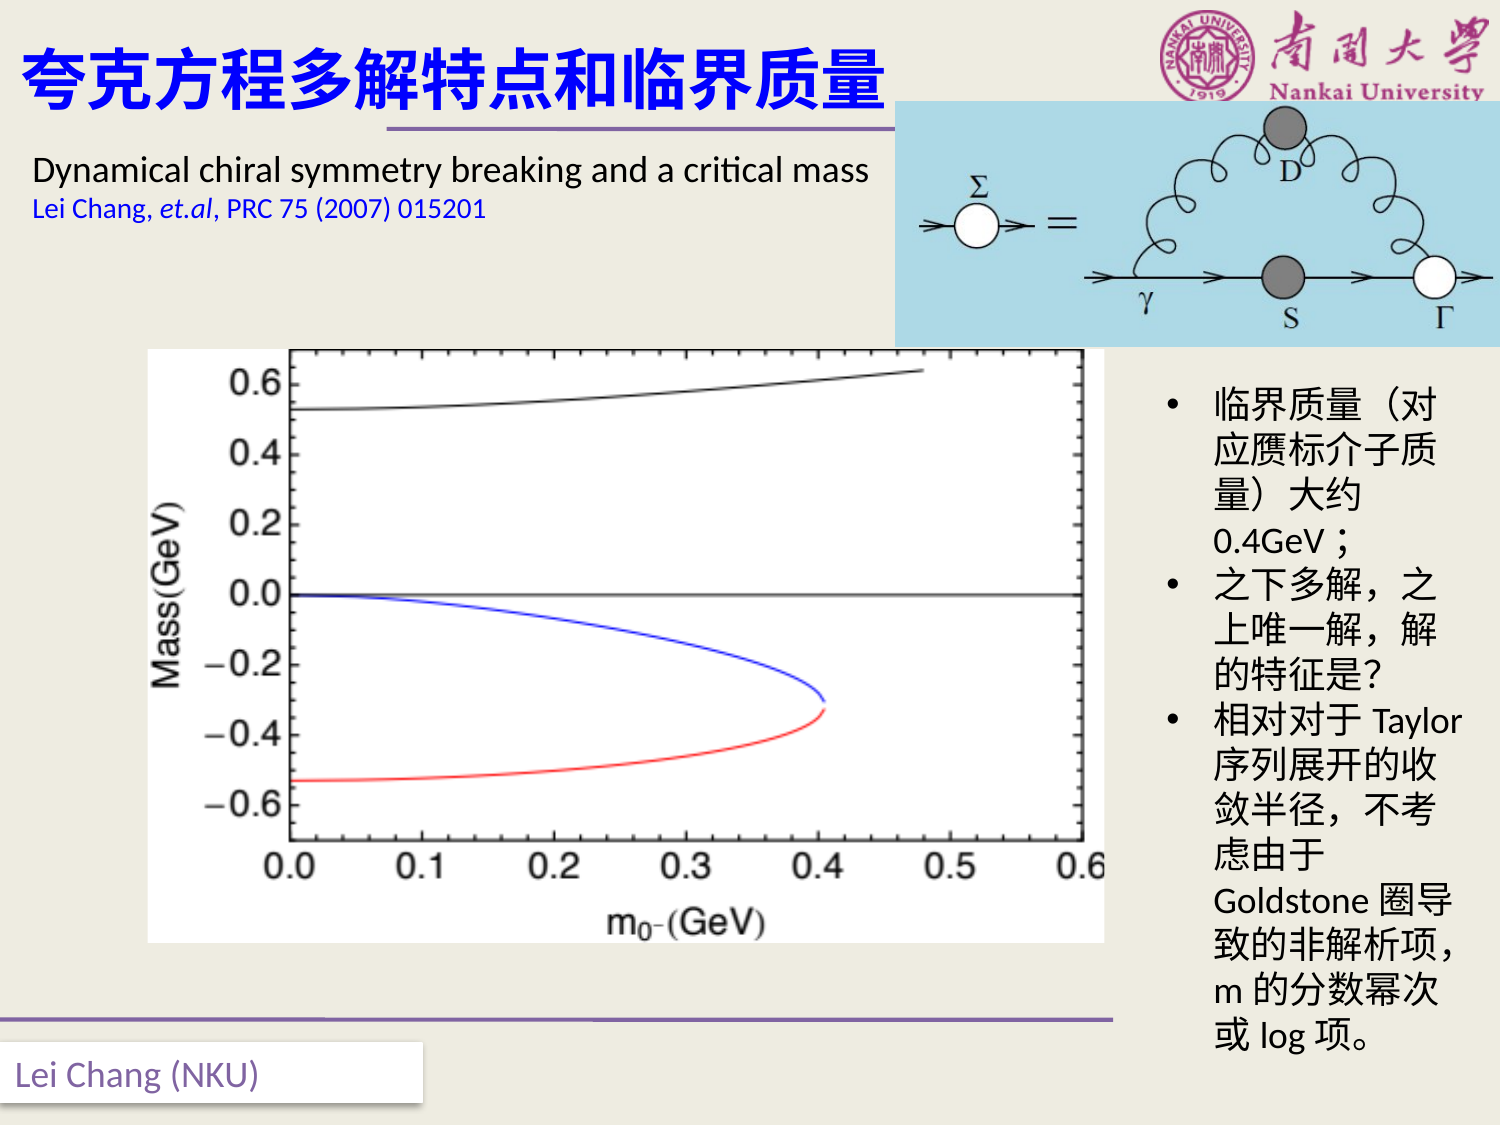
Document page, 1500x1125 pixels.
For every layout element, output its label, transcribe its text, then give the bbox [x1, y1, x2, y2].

picture [147, 349, 1105, 943]
picture [895, 10, 1500, 347]
text_box Dynamical chiral symmetry breaking and a critical mass Lei Chang, et.al, PRC 75 (2007) 015201 [17, 137, 890, 232]
text_box 夸克方程多解特点和临界质量 [5, 30, 1074, 126]
text_box 临界质量（对应赝标介子质量）大约0.4GeV； 之下多解，之上唯一解，解的特征是？ 相对对于Taylor序列展开的收敛半径，不考虑由于Goldstone圈导致的非解析项，m的分数幂次或log项。 [1151, 373, 1483, 1064]
